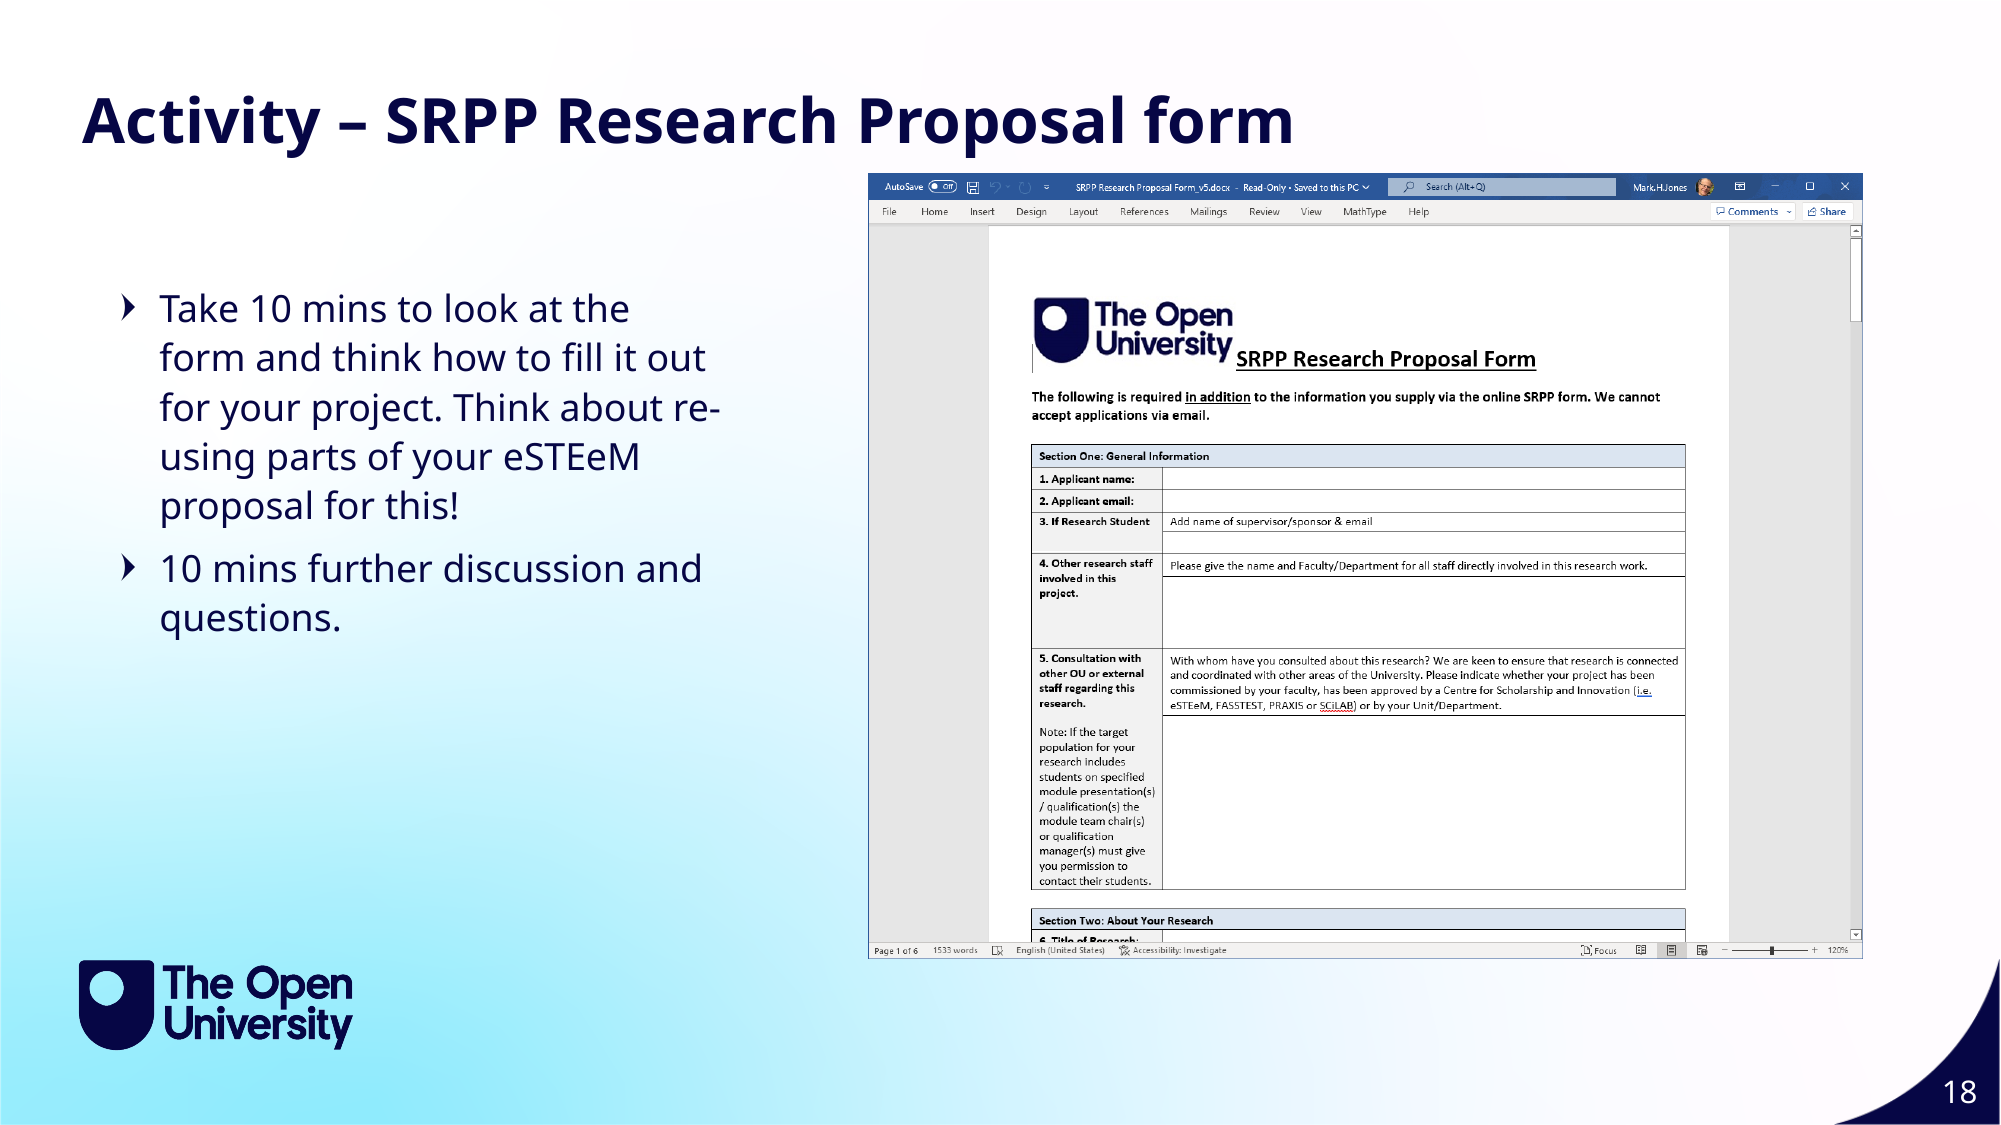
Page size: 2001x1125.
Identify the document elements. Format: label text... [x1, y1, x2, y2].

picture [121, 293, 135, 321]
list Take 10 mins to look at the form and think how to fill it out for your project. Think about re-using parts of your eSTEeM proposal for this! 10 mins further discussion and questions. [107, 272, 738, 911]
picture [121, 553, 135, 581]
picture [868, 173, 2000, 1125]
list Activity – SRPP Research Proposal form [67, 66, 1840, 148]
picture [77, 956, 358, 1053]
